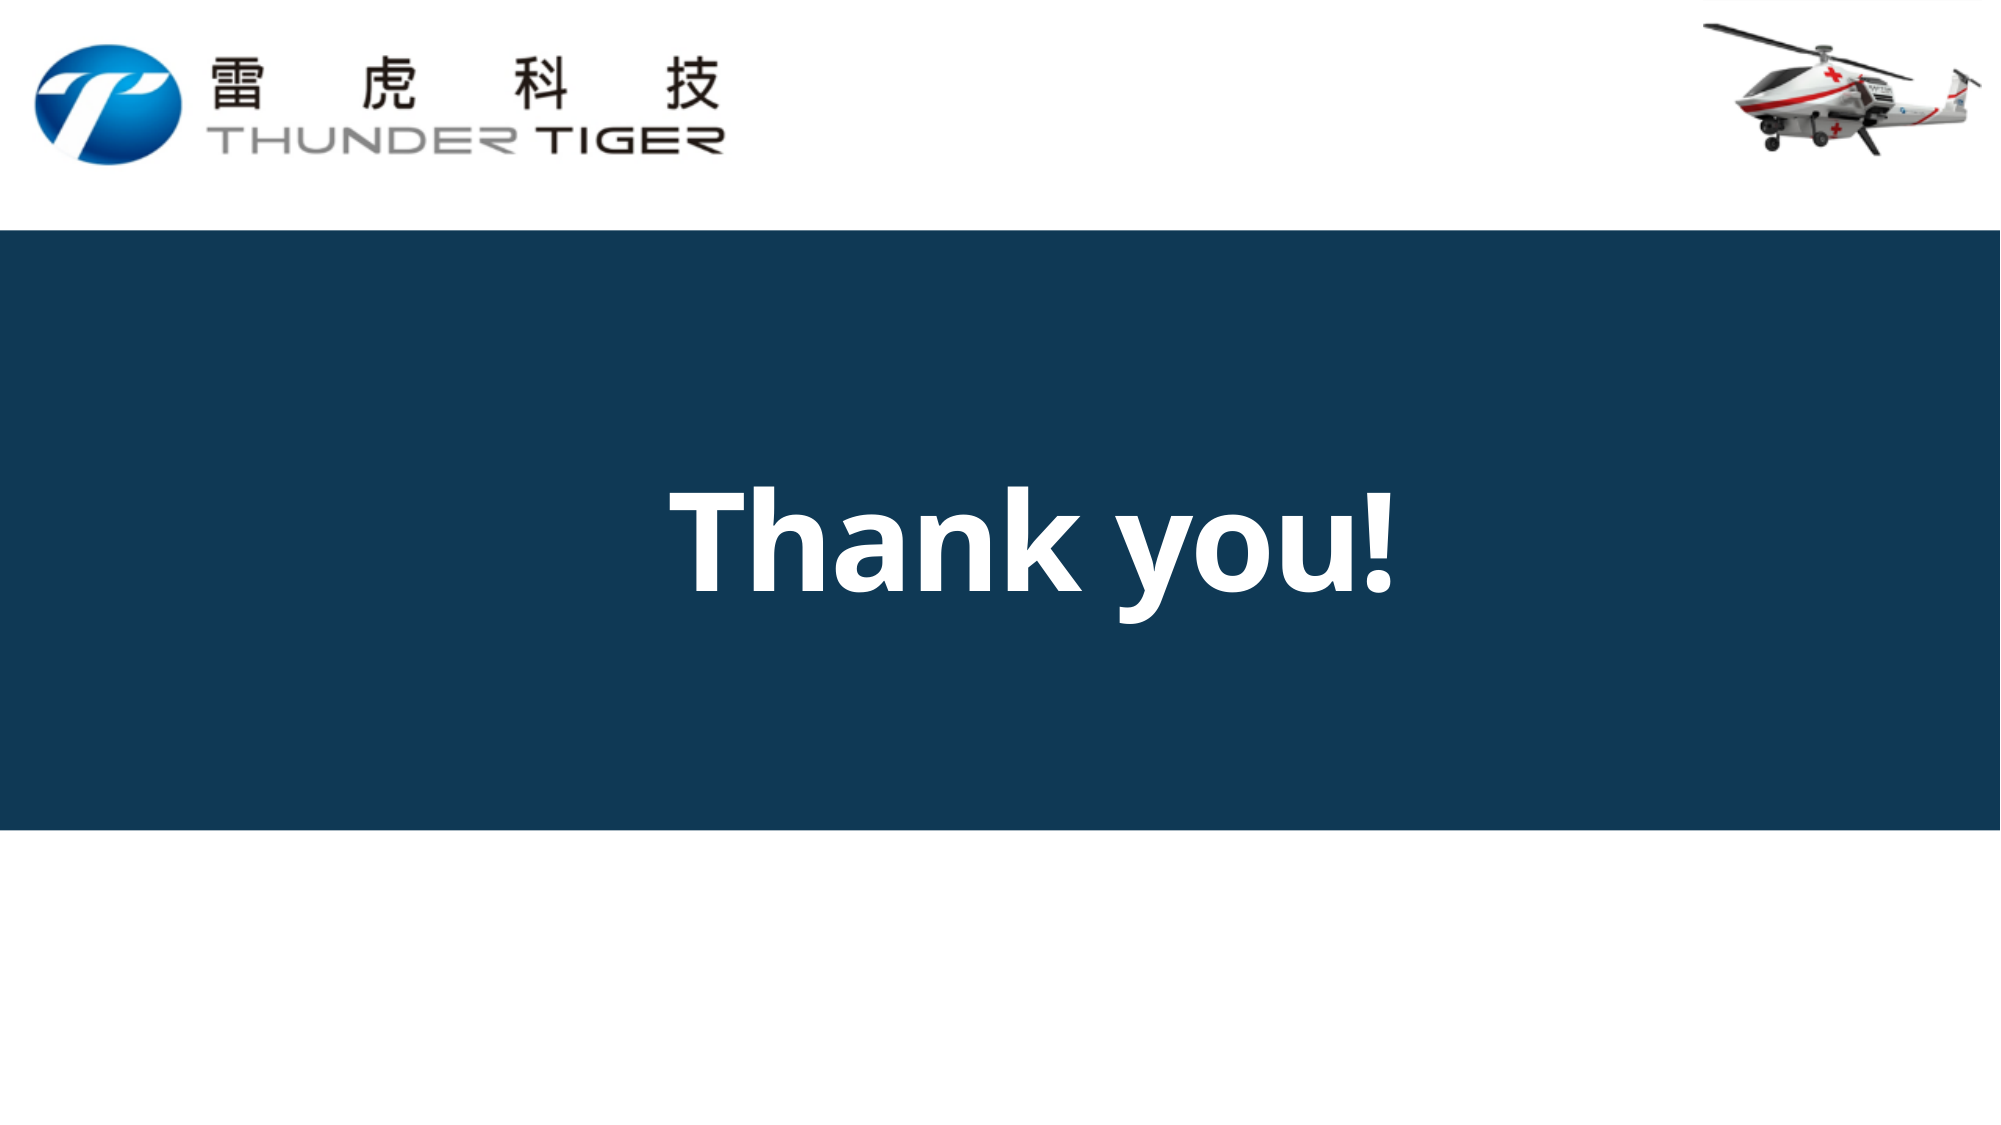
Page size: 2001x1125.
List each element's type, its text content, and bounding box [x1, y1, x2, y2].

picture [0, 0, 752, 197]
title Thank you! [667, 465, 1961, 744]
picture [1703, 0, 1982, 173]
